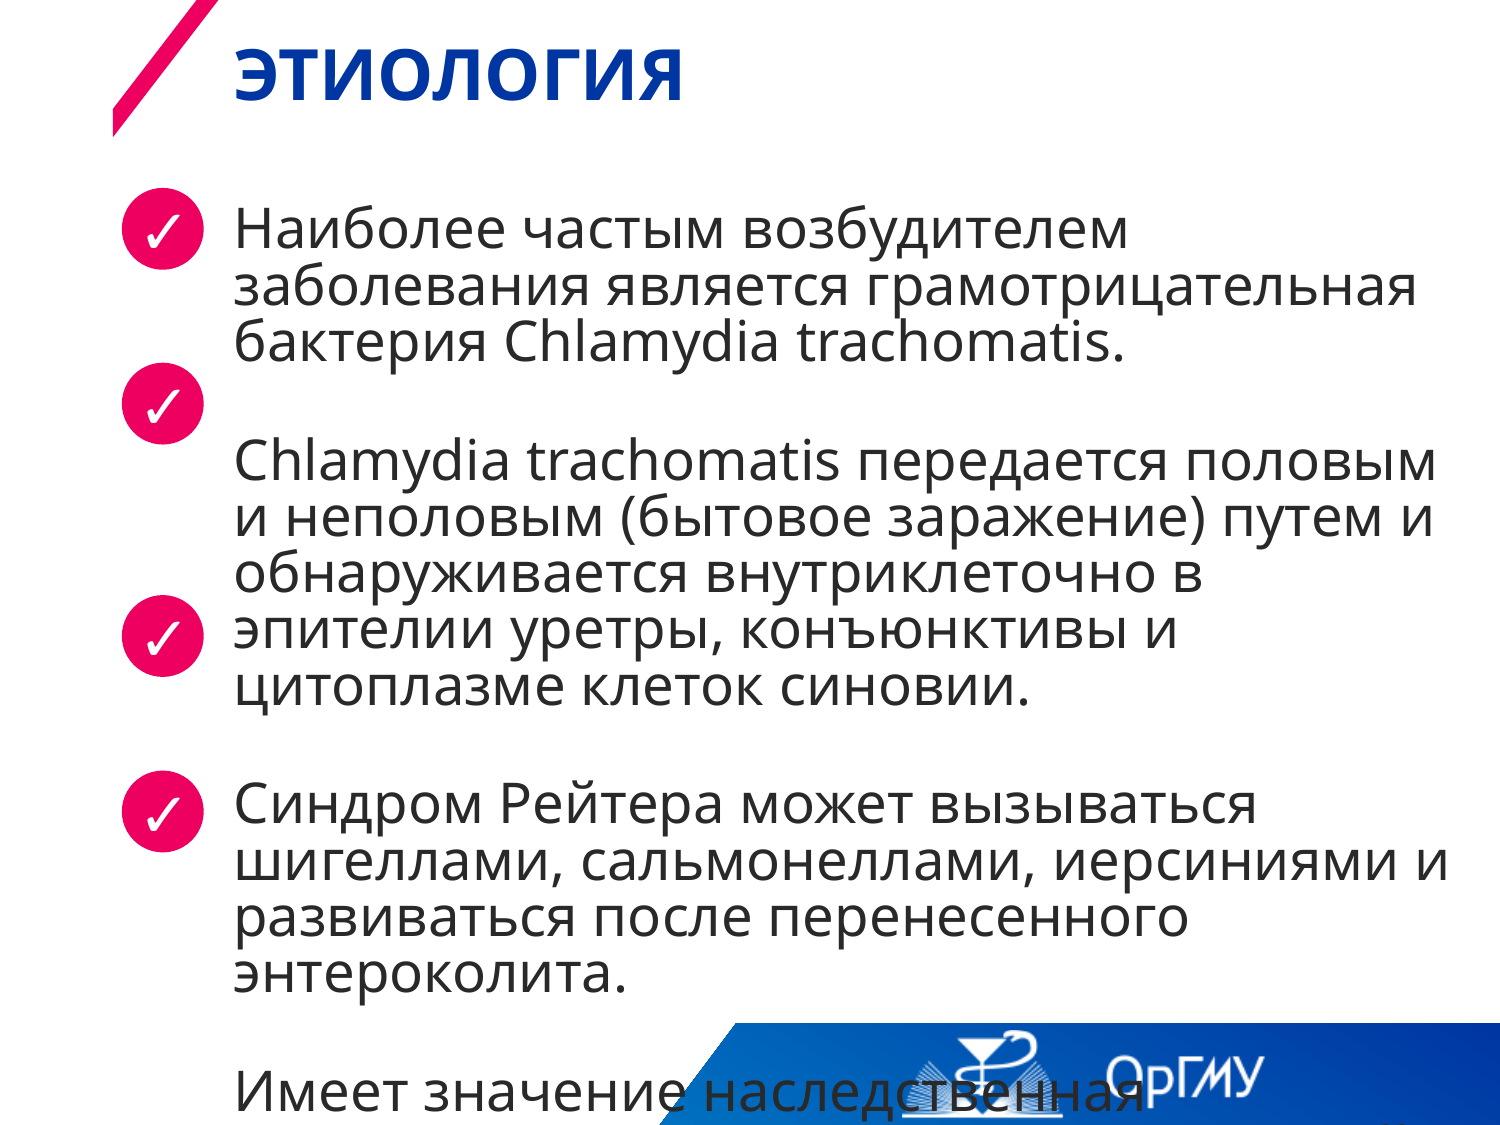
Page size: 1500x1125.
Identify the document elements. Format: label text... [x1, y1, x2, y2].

title Этиология [218, 27, 1500, 111]
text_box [123, 364, 202, 443]
picture [902, 1030, 1412, 1121]
list Наиболее частым возбудителем заболевания является грамотрицательная бактерия Chlamydia trachomatis. Chlamydia trachomatis передается половым и неполовым (бытовое заражение) путем и обнаруживается внутриклеточно в эпителии уретры, конъюнктивы и цитоплазме клеток синовии. Синдром Рейтера может вызываться шигеллами, сальмонеллами, иерсиниями и развиваться после перенесенного энтероколита. Имеет значение наследственная предрасположенность, маркером которой является антиген гистосовместимости HLA - В27,B40, B41 (У 75-95% больных). [218, 196, 1471, 965]
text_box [123, 772, 202, 851]
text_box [123, 596, 202, 676]
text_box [123, 189, 202, 268]
